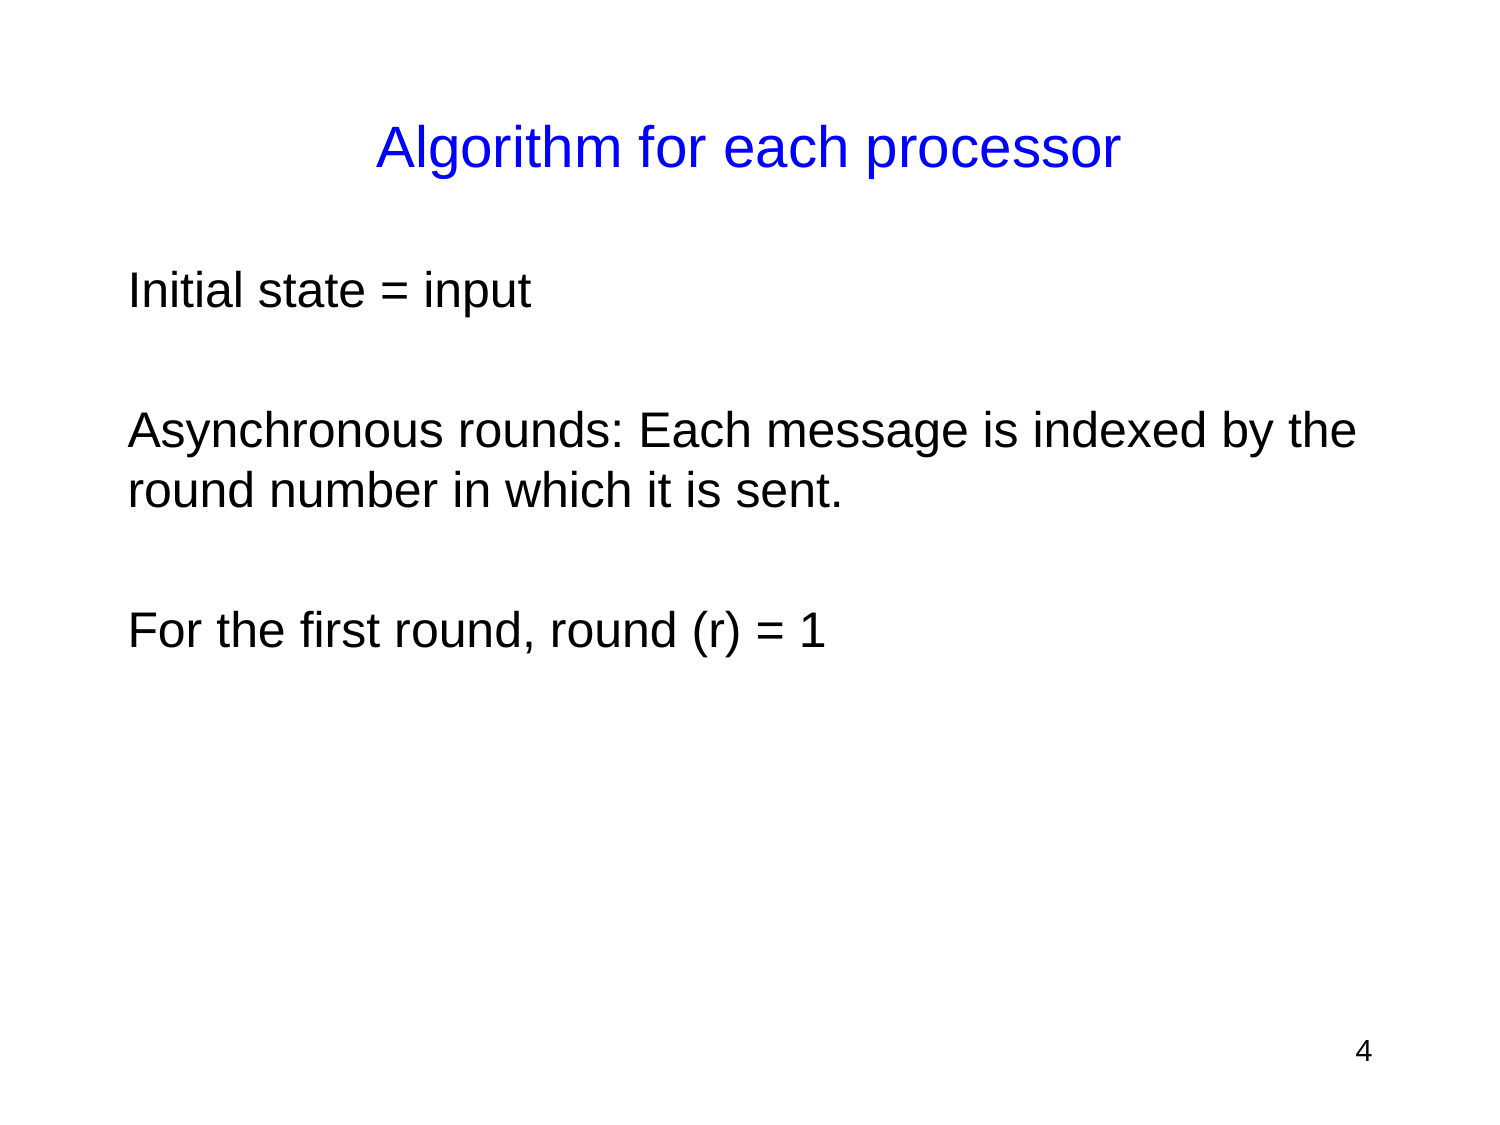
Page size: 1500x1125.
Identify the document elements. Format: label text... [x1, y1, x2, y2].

list Initial state = input Asynchronous rounds: Each message is indexed by the round number in which it is sent. For the first round, round (r) = 1 [112, 249, 1388, 1001]
slide_number 4 [1074, 1024, 1388, 1101]
title Algorithm for each processor [112, 49, 1388, 238]
